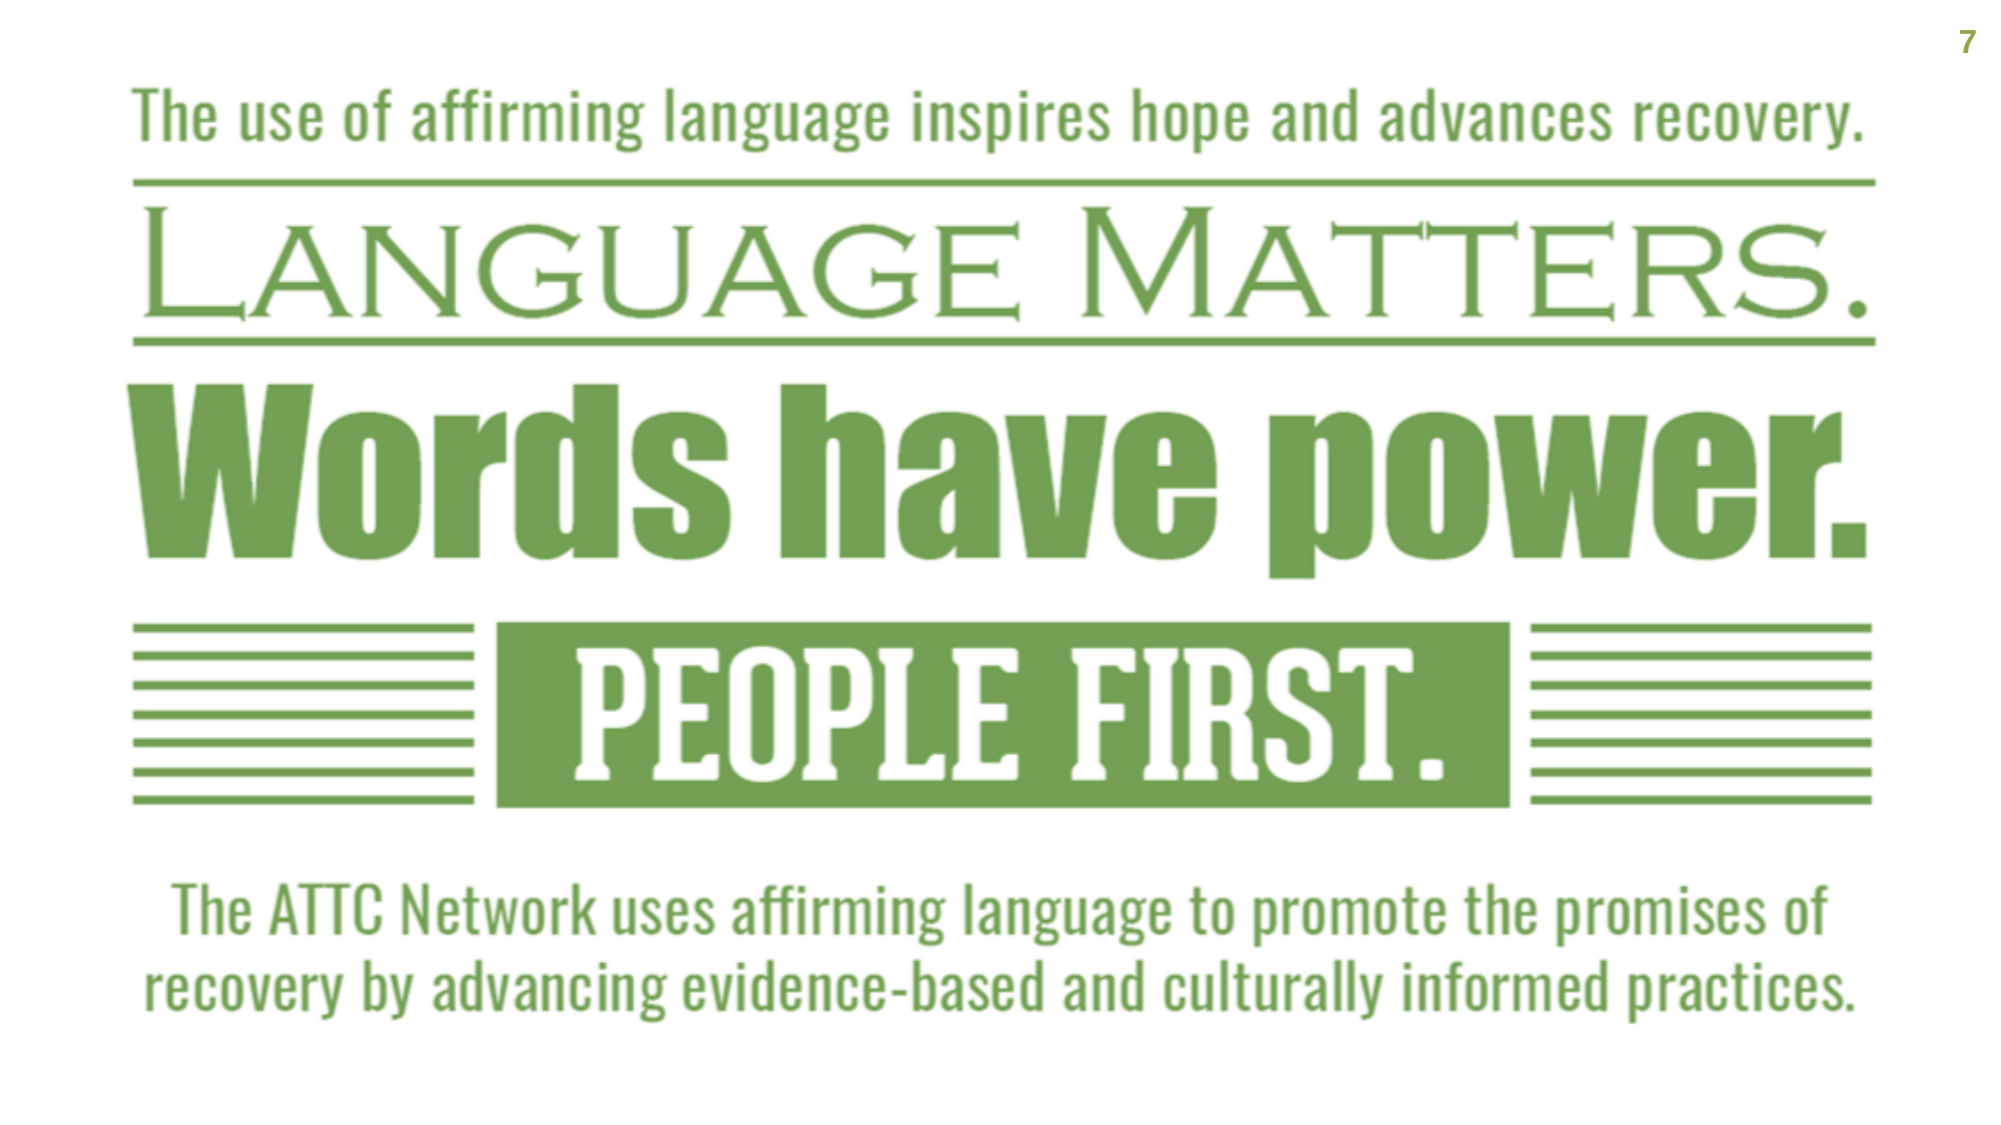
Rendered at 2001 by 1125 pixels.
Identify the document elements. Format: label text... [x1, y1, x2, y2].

slide_number 7 [1542, 9, 1993, 70]
picture [72, 44, 1927, 1080]
